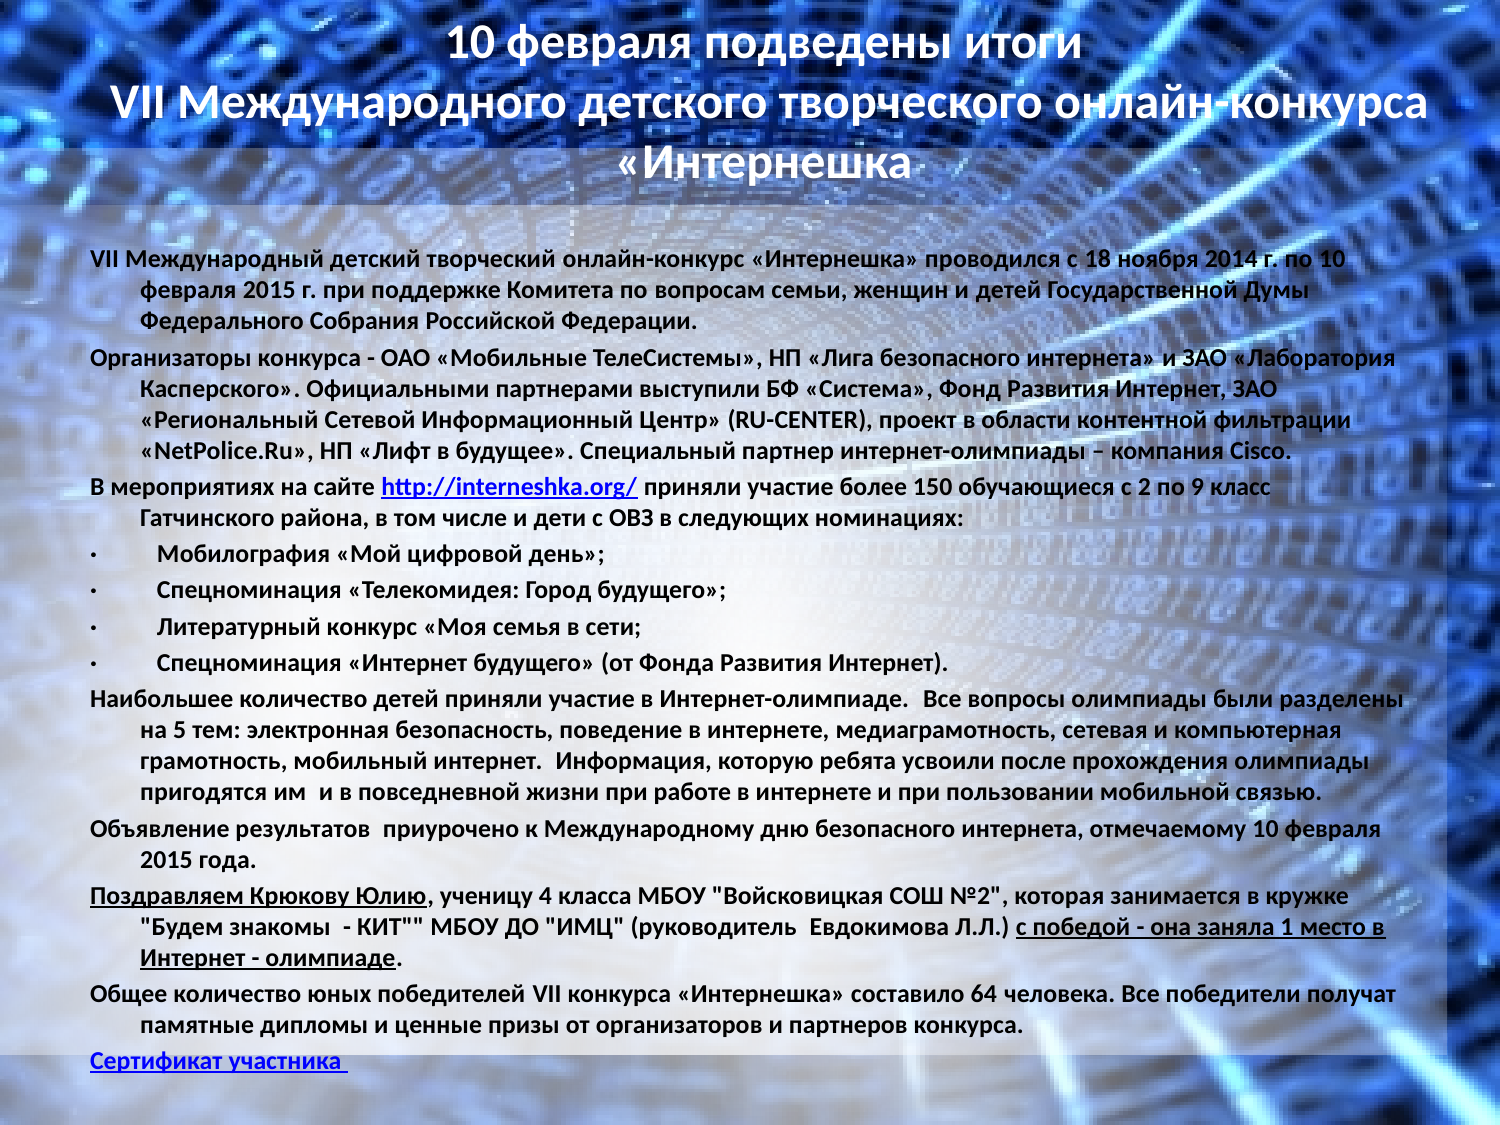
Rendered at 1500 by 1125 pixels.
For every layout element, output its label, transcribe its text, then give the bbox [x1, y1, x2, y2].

list VII Международный детский творческий онлайн-конкурс «Интернешка» проводился с 18 ноября 2014 г. по 10 февраля 2015 г. при поддержке Комитета по вопросам семьи, женщин и детей Государственной Думы Федерального Собрания Российской Федерации. Организаторы конкурса - ОАО «Мобильные ТелеСистемы», НП «Лига безопасного интернета» и ЗАО «Лаборатория Касперского». Официальными партнерами выступили БФ «Система», Фонд Развития Интернет, ЗАО «Региональный Сетевой Информационный Центр» (RU-CENTER), проект в области контентной фильтрации «NetPolice.Ru», НП «Лифт в будущее». Специальный партнер интернет-олимпиады – компания Cisco. В мероприятиях на сайте http://interneshka.org/ приняли участие более 150 обучающиеся с 2 по 9 класс Гатчинского района, в том числе и дети с ОВЗ в следующих номинациях: · Мобилография «Мой цифровой день»; · Спецноминация «Телекомидея: Город будущего»; · Литературный конкурс «Моя семья в сети; · Спецноминация «Интернет будущего» (от Фонда Развития Интернет). Наибольшее количество детей приняли участие в Интернет-олимпиаде. Все вопросы олимпиады были разделены на 5 тем: электронная безопасность, поведение в интернете, медиаграмотность, сетевая и компьютерная грамотность, мобильный интернет. Информация, которую ребята усвоили после прохождения олимпиады пригодятся им и в повседневной жизни при работе в интернете и при пользовании мобильной связью. Объявление результатов приурочено к Международному дню безопасного интернета, отмечаемому 10 февраля 2015 года. Поздравляем Крюкову Юлию, ученицу 4 класса МБОУ "Войсковицкая СОШ №2", которая занимается в кружке "Будем знакомы - КИТ"" МБОУ ДО "ИМЦ" (руководитель Евдокимова Л.Л.) с победой - она заняла 1 место в Интернет - олимпиаде. Общее количество юных победителей VII конкурса «Интернешка» составило 64 человека. Все победители получат памятные дипломы и ценные призы от организаторов и партнеров конкурса. Сертификат участника [75, 234, 1425, 1125]
title 10 февраля подведены итоги VII Международного детского творческого онлайн-конкурса «Интернешка [75, 45, 1454, 153]
picture [0, 0, 1500, 1125]
